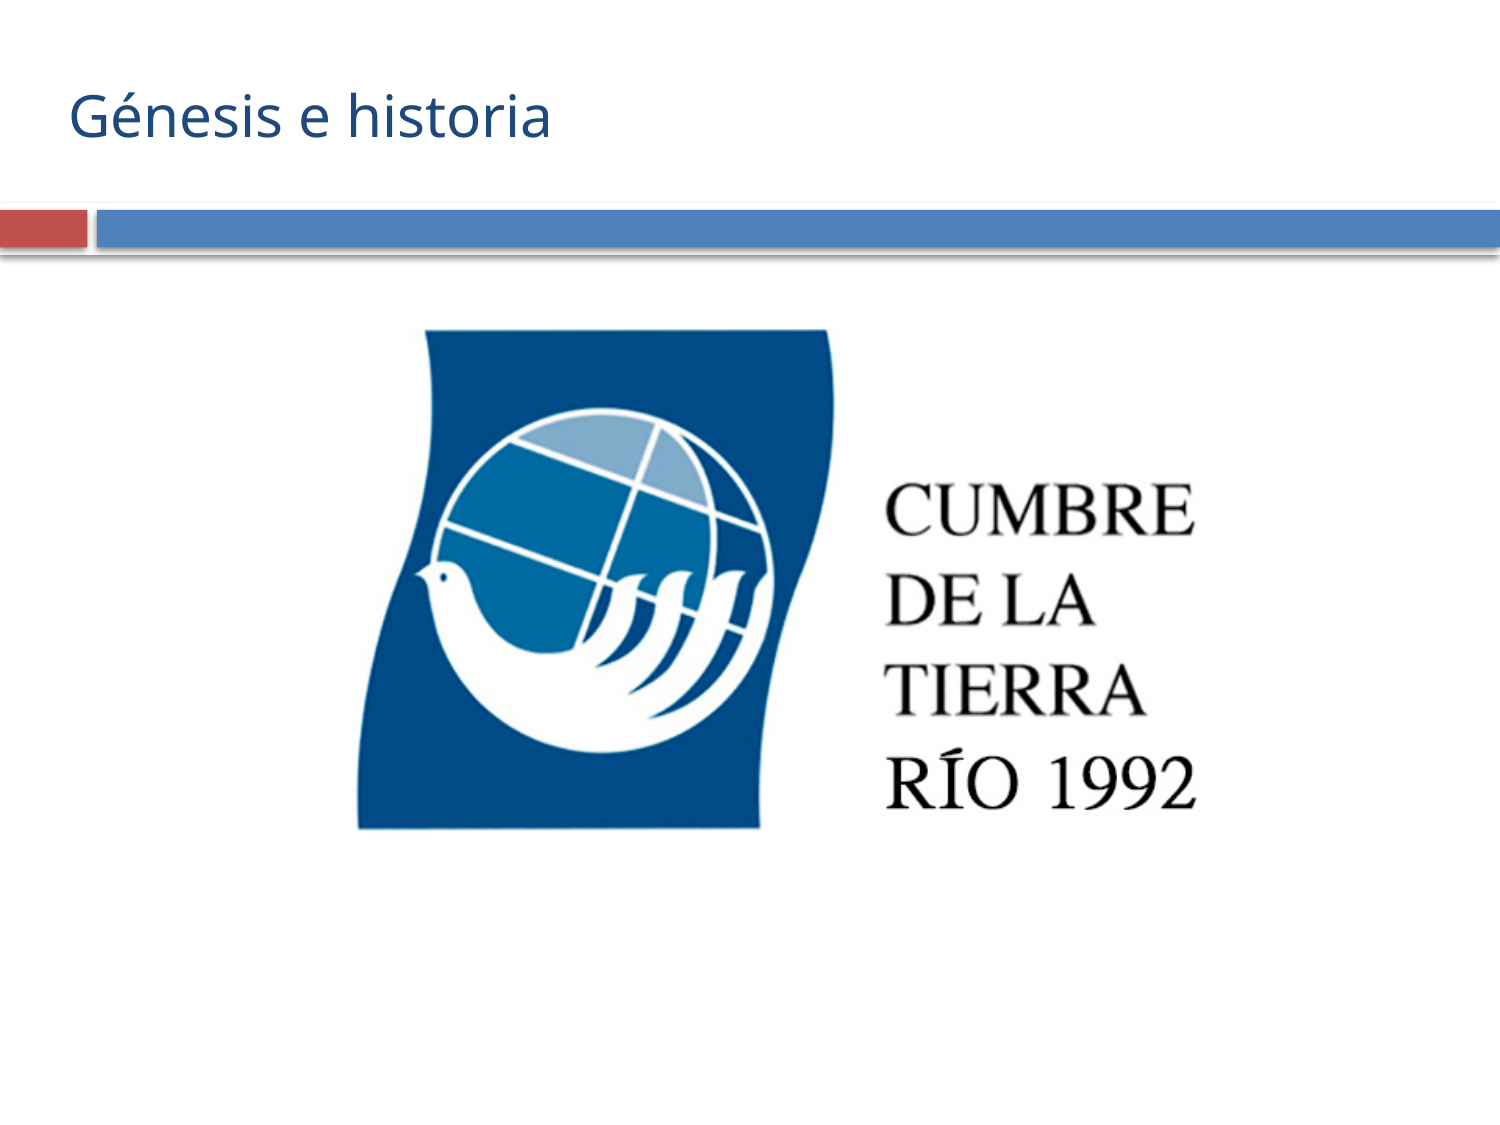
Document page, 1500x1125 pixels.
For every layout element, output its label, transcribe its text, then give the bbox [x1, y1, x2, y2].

title Génesis e historia [53, 66, 1305, 163]
picture [300, 266, 1239, 893]
